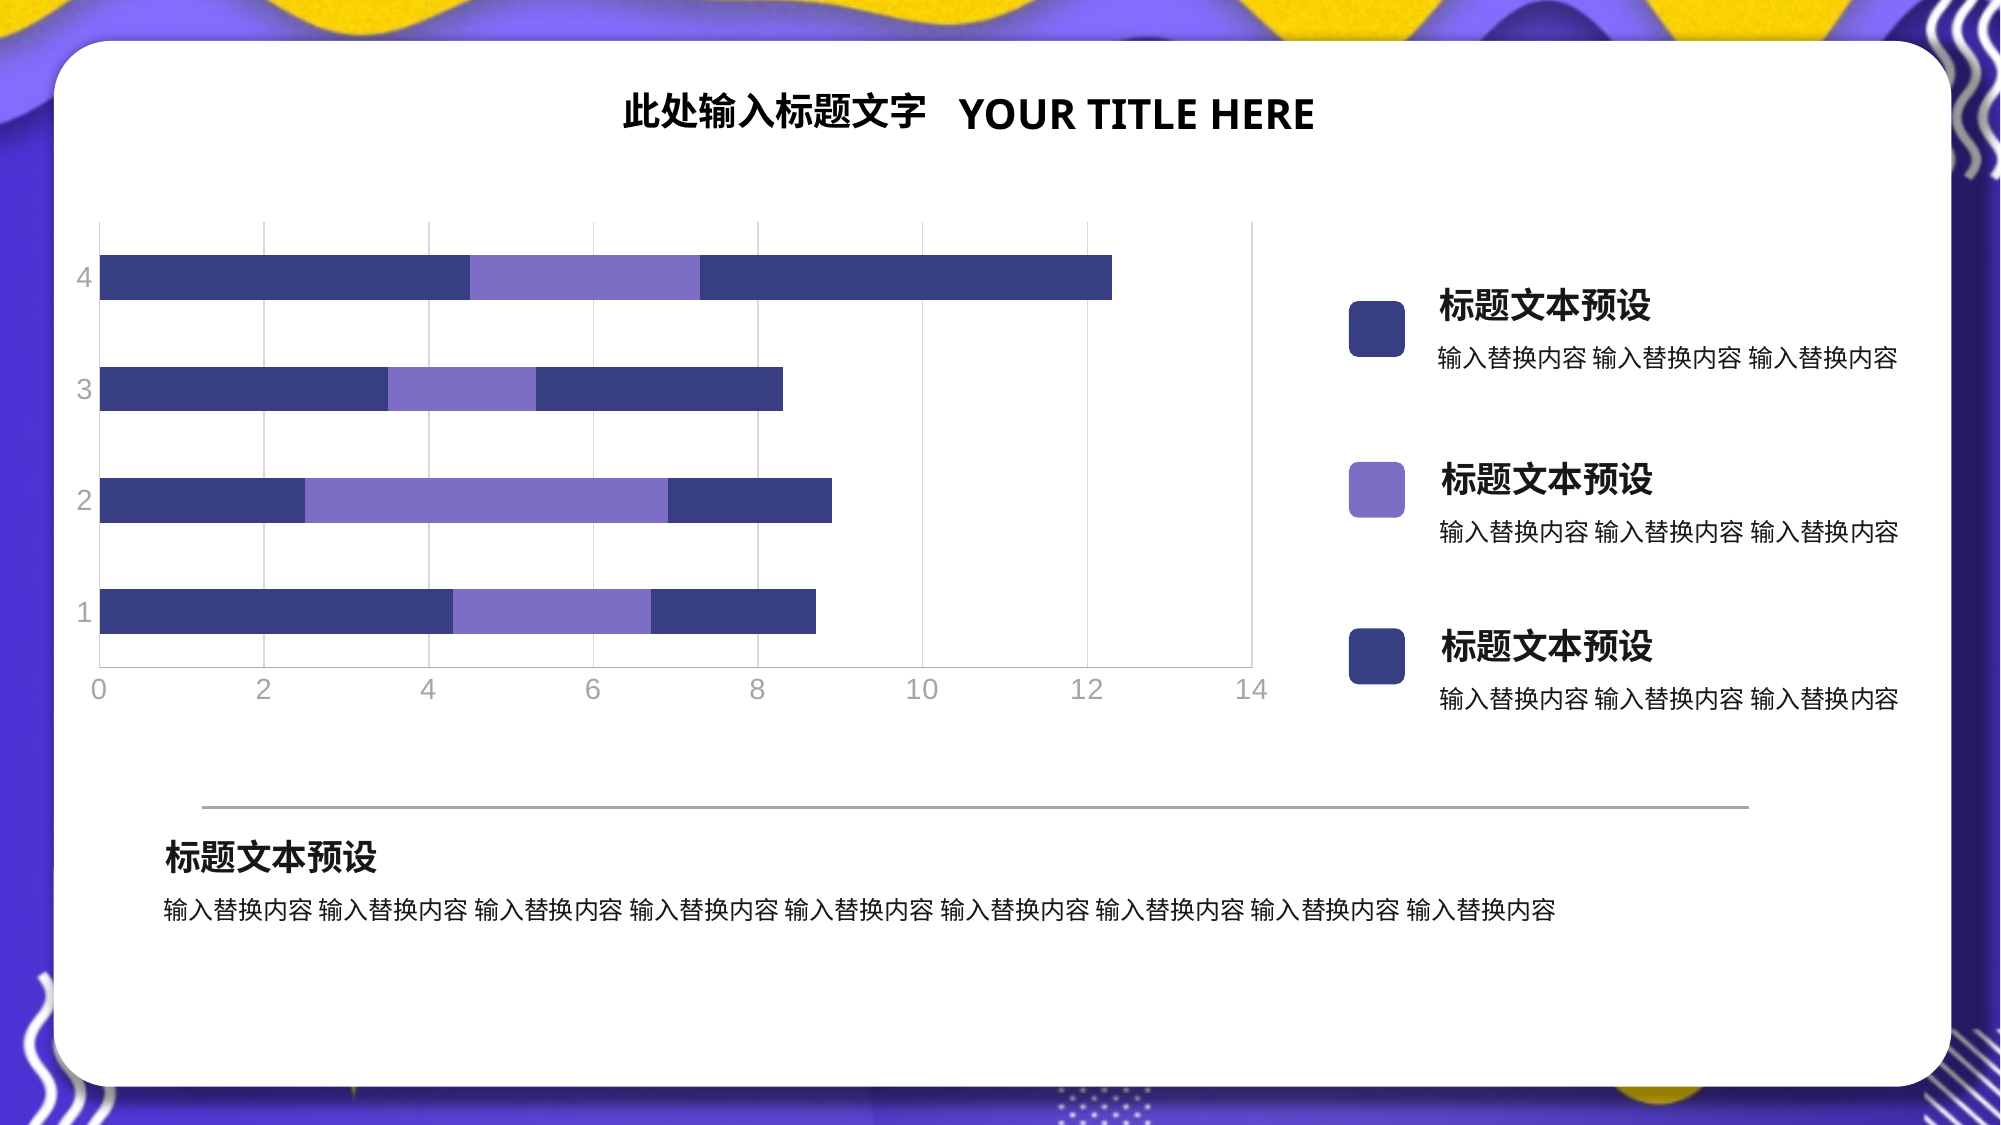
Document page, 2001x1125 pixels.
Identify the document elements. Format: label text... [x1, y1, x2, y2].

chart [51, 211, 1295, 717]
text_box 标题文本预设 [1424, 275, 1661, 333]
text_box 标题文本预设 [1426, 448, 1663, 507]
picture [0, 0, 2001, 1125]
text_box [1347, 299, 1406, 358]
text_box [1347, 627, 1406, 686]
text_box 输入替换内容 输入替换内容 输入替换内容 [1424, 502, 1935, 595]
text_box [1347, 460, 1406, 519]
text_box YOUR TITLE HERE [943, 75, 1410, 145]
text_box 输入替换内容 输入替换内容 输入替换内容 [1422, 329, 1933, 421]
text_box 输入替换内容 输入替换内容 输入替换内容 输入替换内容 输入替换内容 输入替换内容 输入替换内容 输入替换内容 输入替换内容 [148, 880, 1788, 973]
text_box 输入替换内容 输入替换内容 输入替换内容 [1424, 670, 1935, 763]
text_box 标题文本预设 [1426, 616, 1663, 675]
text_box 此处输入标题文字 [607, 79, 944, 140]
text_box 标题文本预设 [150, 827, 387, 885]
